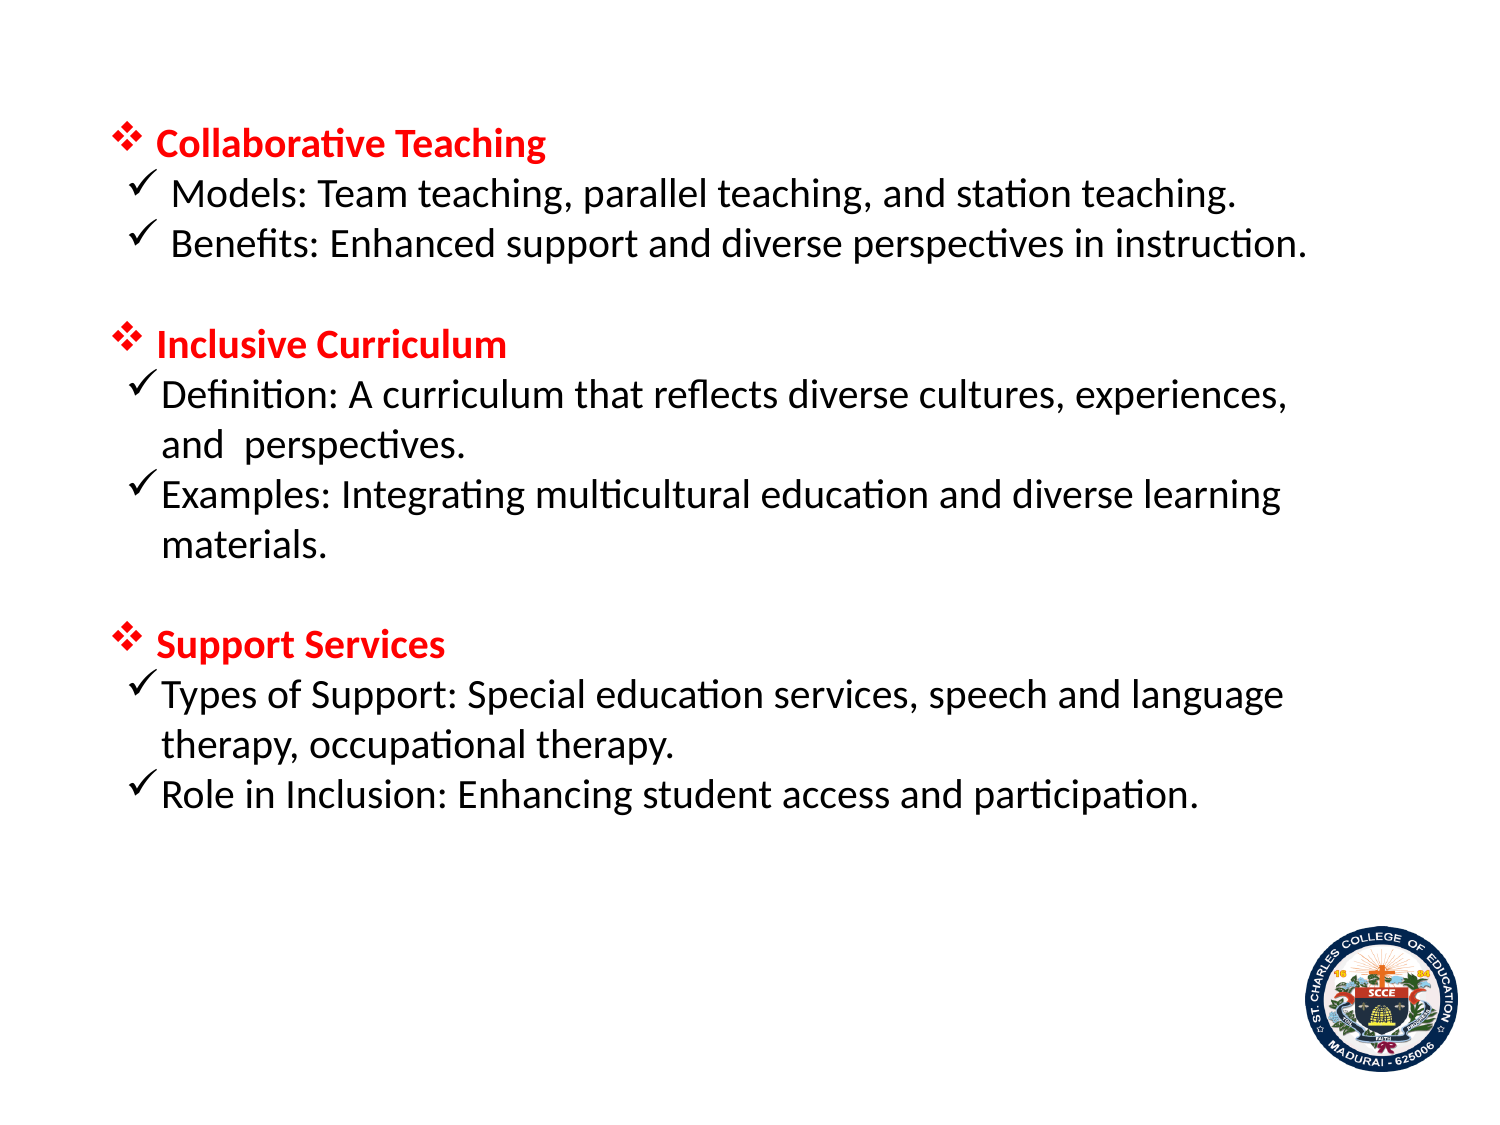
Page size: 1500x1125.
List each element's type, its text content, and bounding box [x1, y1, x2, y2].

text_box Collaborative Teaching Models: Team teaching, parallel teaching, and station teaching. Benefits: Enhanced support and diverse perspectives in instruction. Inclusive Curriculum Definition: A curriculum that reflects diverse cultures, experiences, and perspectives. Examples: Integrating multicultural education and diverse learning materials. Support Services Types of Support: Special education services, speech and language therapy, occupational therapy. Role in Inclusion: Enhancing student access and participation. [98, 111, 1332, 822]
picture [1305, 926, 1458, 1073]
